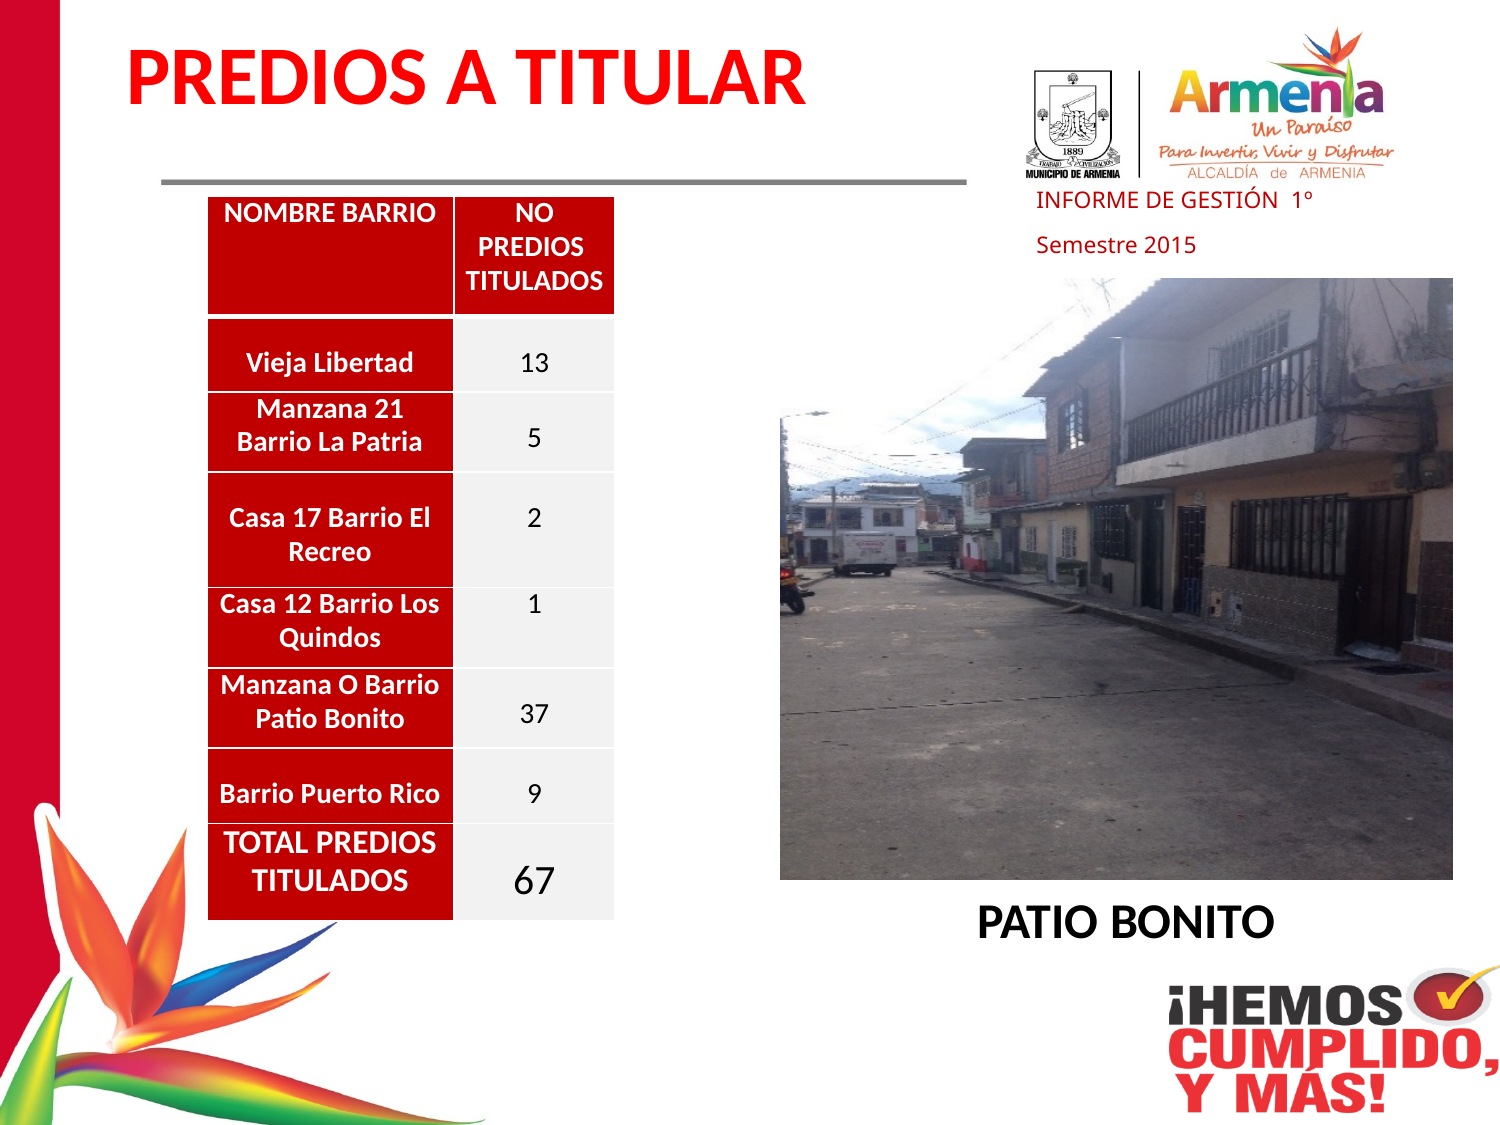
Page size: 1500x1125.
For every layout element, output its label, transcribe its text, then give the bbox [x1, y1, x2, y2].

table_cell Casa 17 Barrio El Recreo [208, 473, 453, 587]
table_cell TOTAL PREDIOS TITULADOS [208, 824, 453, 920]
table_cell Barrio Puerto Rico [208, 749, 453, 823]
text_box PREDIOS A TITULAR [106, 0, 823, 129]
table_cell Casa 12 Barrio Los Quindos [208, 588, 453, 667]
table_cell 1 [455, 588, 614, 667]
text_box PATIO BONITO [962, 889, 1436, 957]
table_cell 37 [455, 669, 614, 747]
table_cell 13 [455, 319, 614, 391]
table_cell Manzana O Barrio Patio Bonito [208, 669, 453, 747]
picture [0, 0, 1500, 1125]
table_cell Vieja Libertad [208, 319, 453, 391]
table_cell 9 [455, 749, 614, 823]
table_cell 5 [455, 393, 614, 471]
table_header NO PREDIOS TITULADOS [455, 197, 614, 314]
table_cell 67 [455, 824, 614, 920]
table_cell 2 [455, 473, 614, 587]
table_cell Manzana 21 Barrio La Patria [208, 393, 453, 471]
table_header NOMBRE BARRIO [208, 197, 453, 314]
